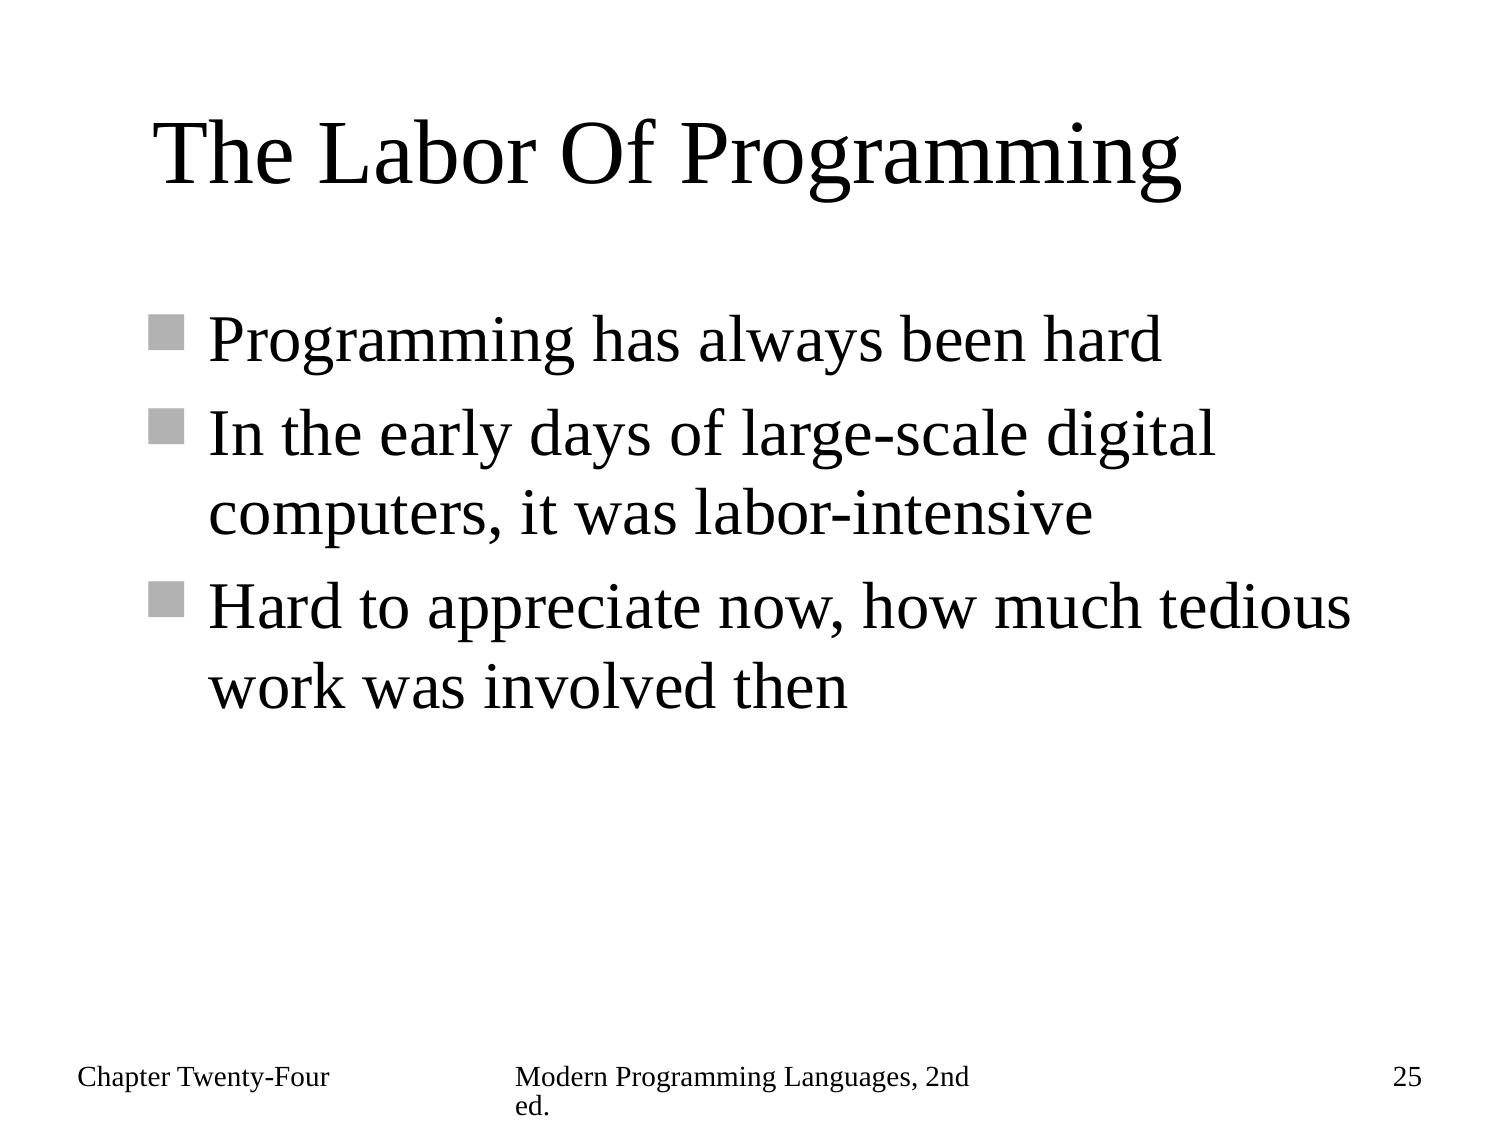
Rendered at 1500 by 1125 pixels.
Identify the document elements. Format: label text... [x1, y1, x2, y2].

slide_number Chapter Twenty-Four [62, 1036, 401, 1113]
list Programming has always been hard In the early days of large-scale digital computers, it was labor-intensive Hard to appreciate now, how much tedious work was involved then [137, 287, 1413, 963]
title The Labor Of Programming [137, 56, 1413, 238]
slide_number 25 [1124, 1036, 1438, 1113]
footer Modern Programming Languages, 2nd ed. [499, 1036, 1001, 1113]
